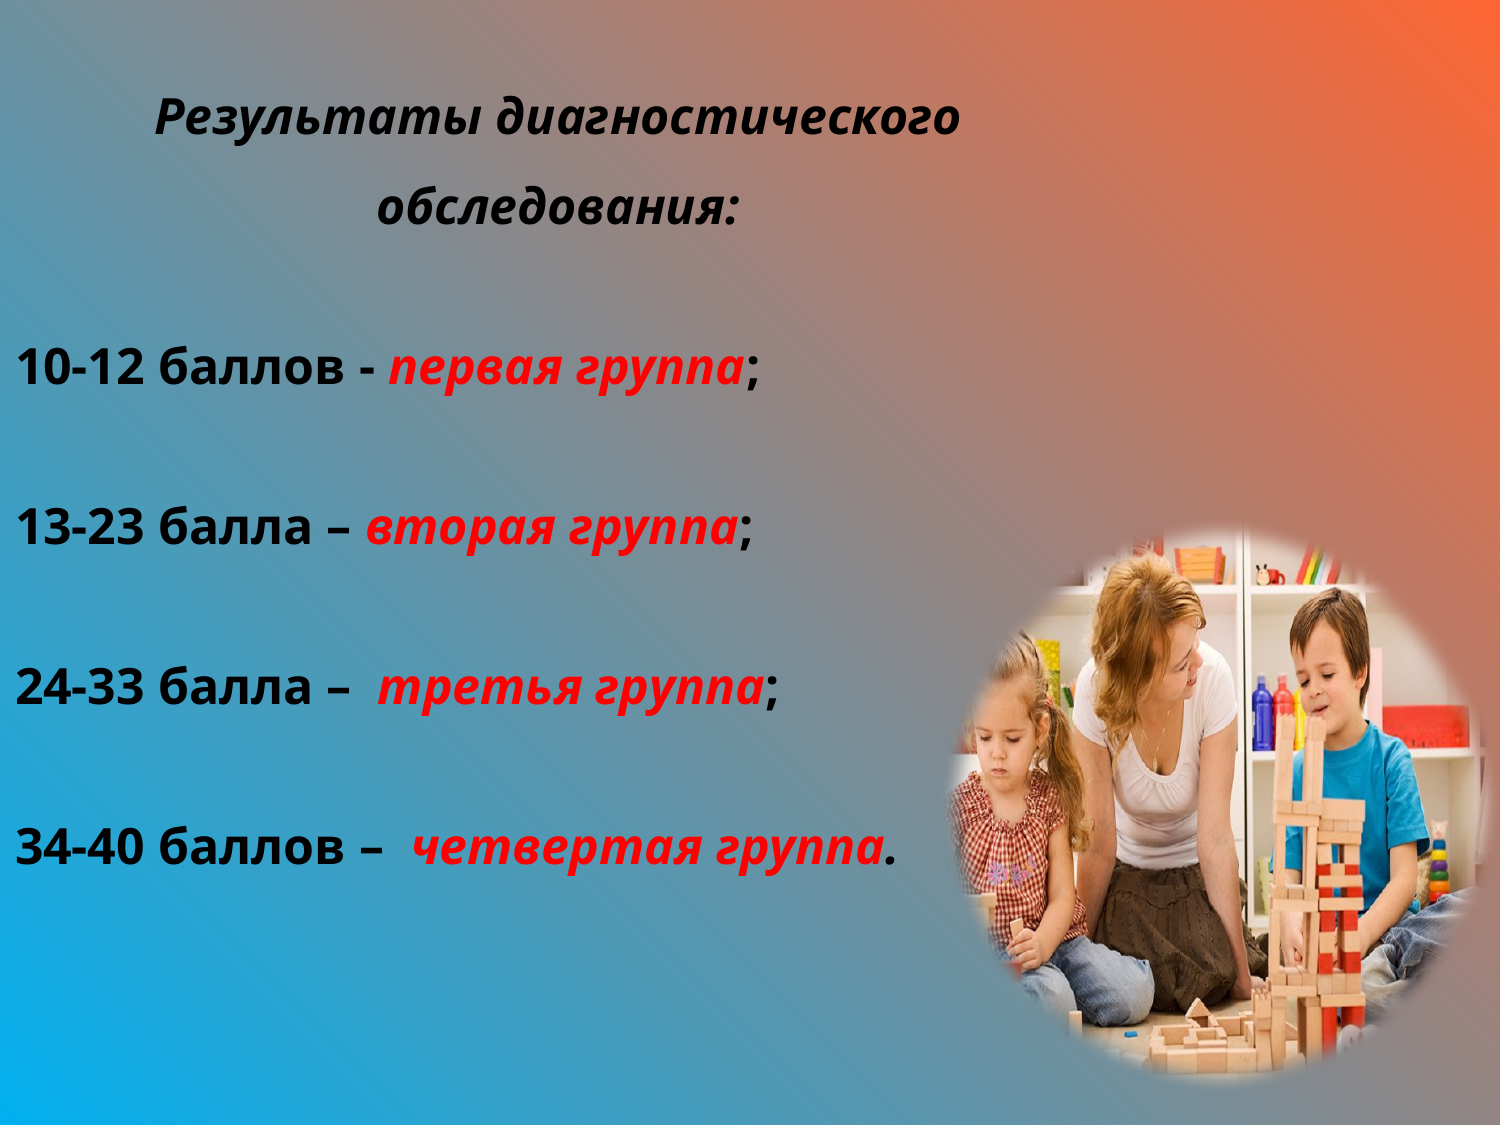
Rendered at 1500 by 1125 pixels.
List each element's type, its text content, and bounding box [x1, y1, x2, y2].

picture [293, 100, 1500, 1095]
list Результаты диагностического обследования: 10-12 баллов - первая группа; 13-23 балла – вторая группа; 24-33 балла – третья группа; 34-40 баллов – четвертая группа. [0, 46, 1117, 988]
